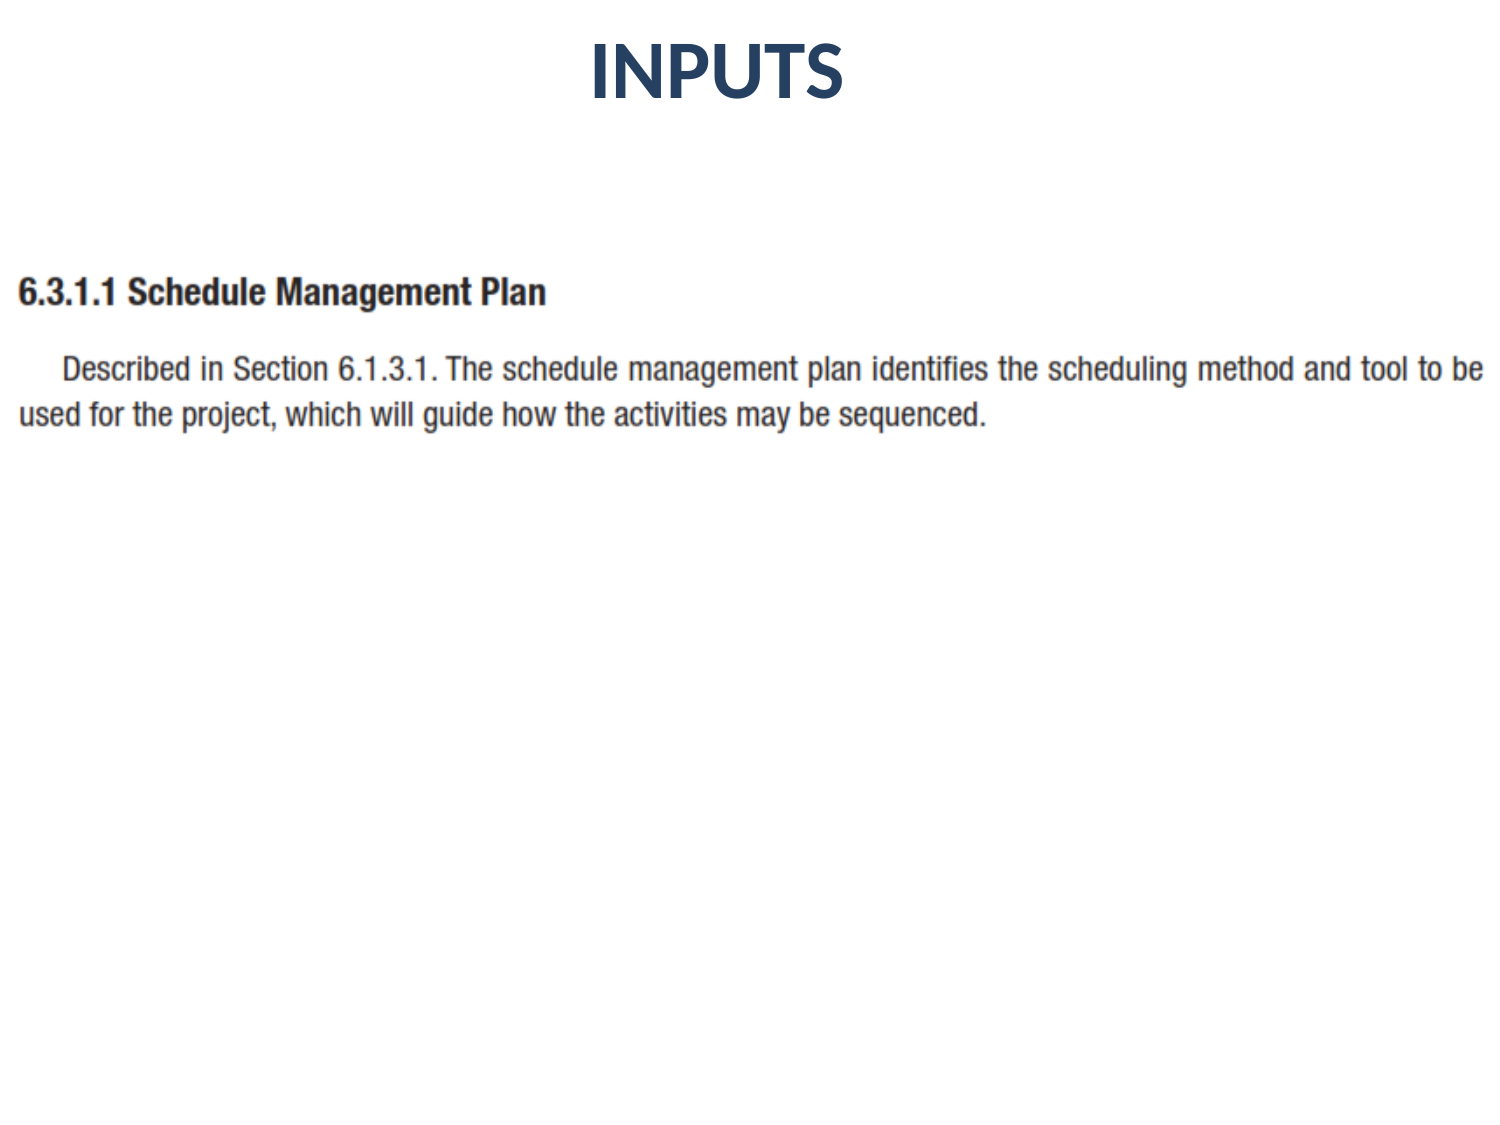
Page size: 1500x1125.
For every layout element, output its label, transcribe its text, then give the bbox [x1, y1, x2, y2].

picture [0, 266, 1500, 444]
text_box INPUTS [574, 7, 860, 123]
